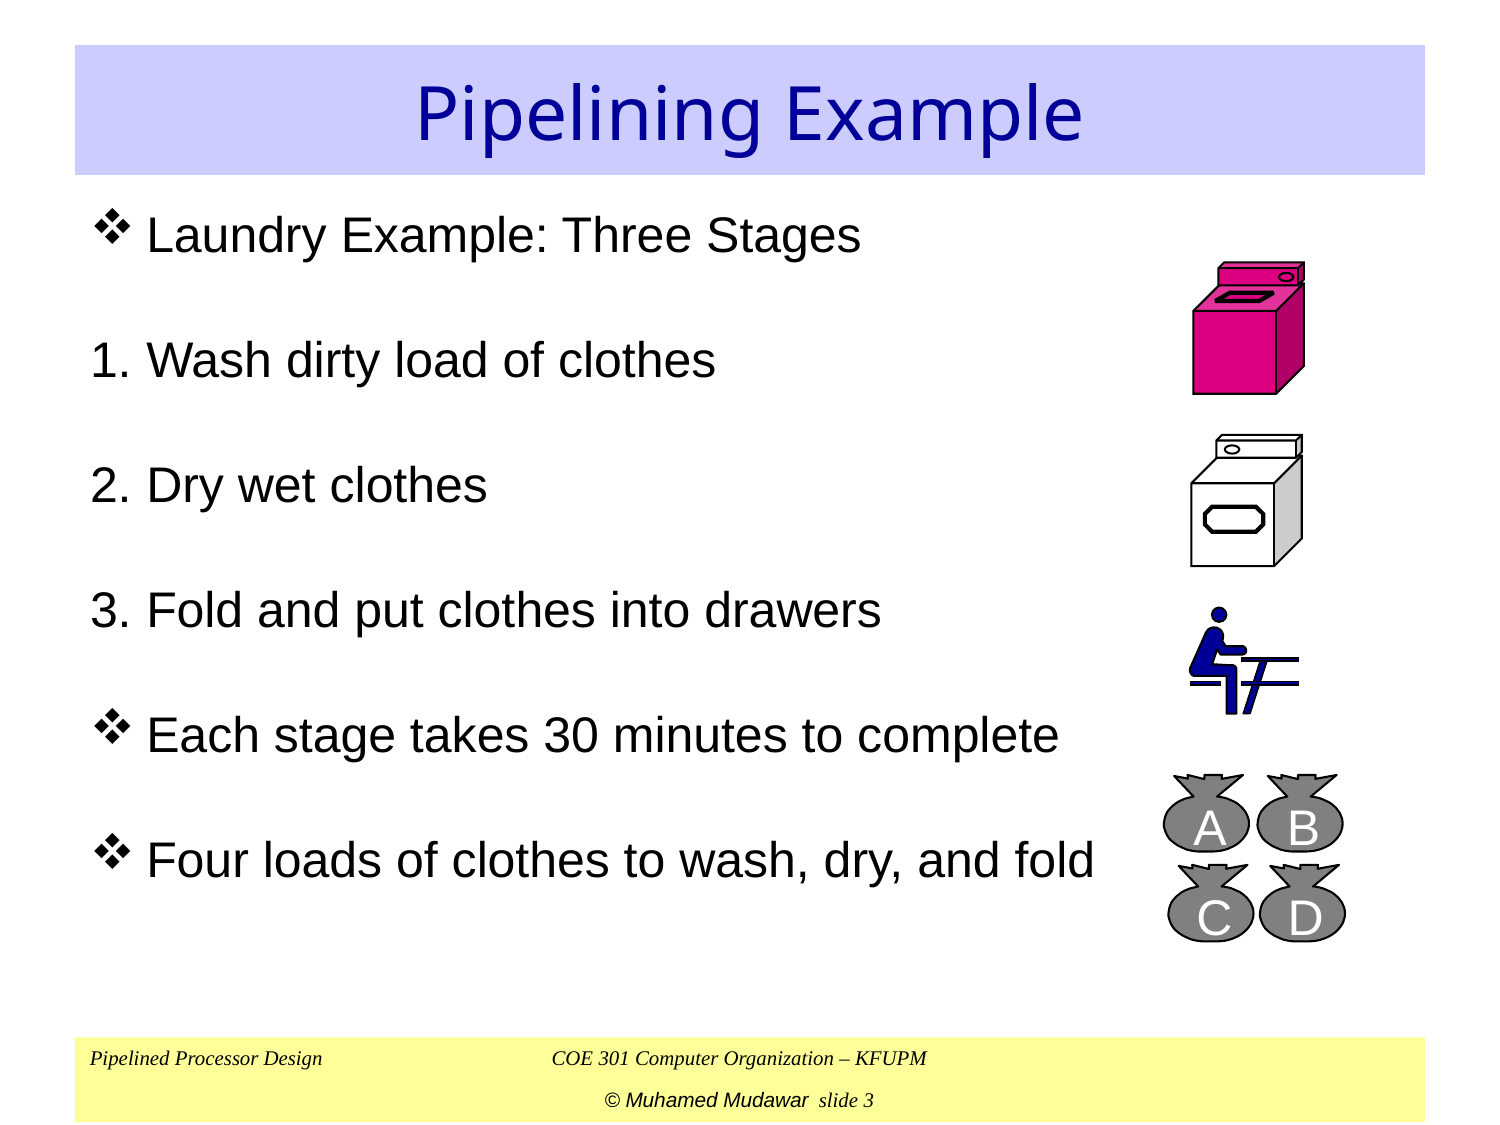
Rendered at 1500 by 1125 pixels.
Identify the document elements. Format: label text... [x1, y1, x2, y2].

title Pipelining Example [75, 45, 1425, 175]
list Laundry Example: Three Stages Wash dirty load of clothes Dry wet clothes Fold and put clothes into drawers Each stage takes 30 minutes to complete Four loads of clothes to wash, dry, and fold [75, 194, 1425, 1032]
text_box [1191, 434, 1302, 567]
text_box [1190, 607, 1299, 715]
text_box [1193, 262, 1304, 394]
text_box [1163, 774, 1346, 953]
